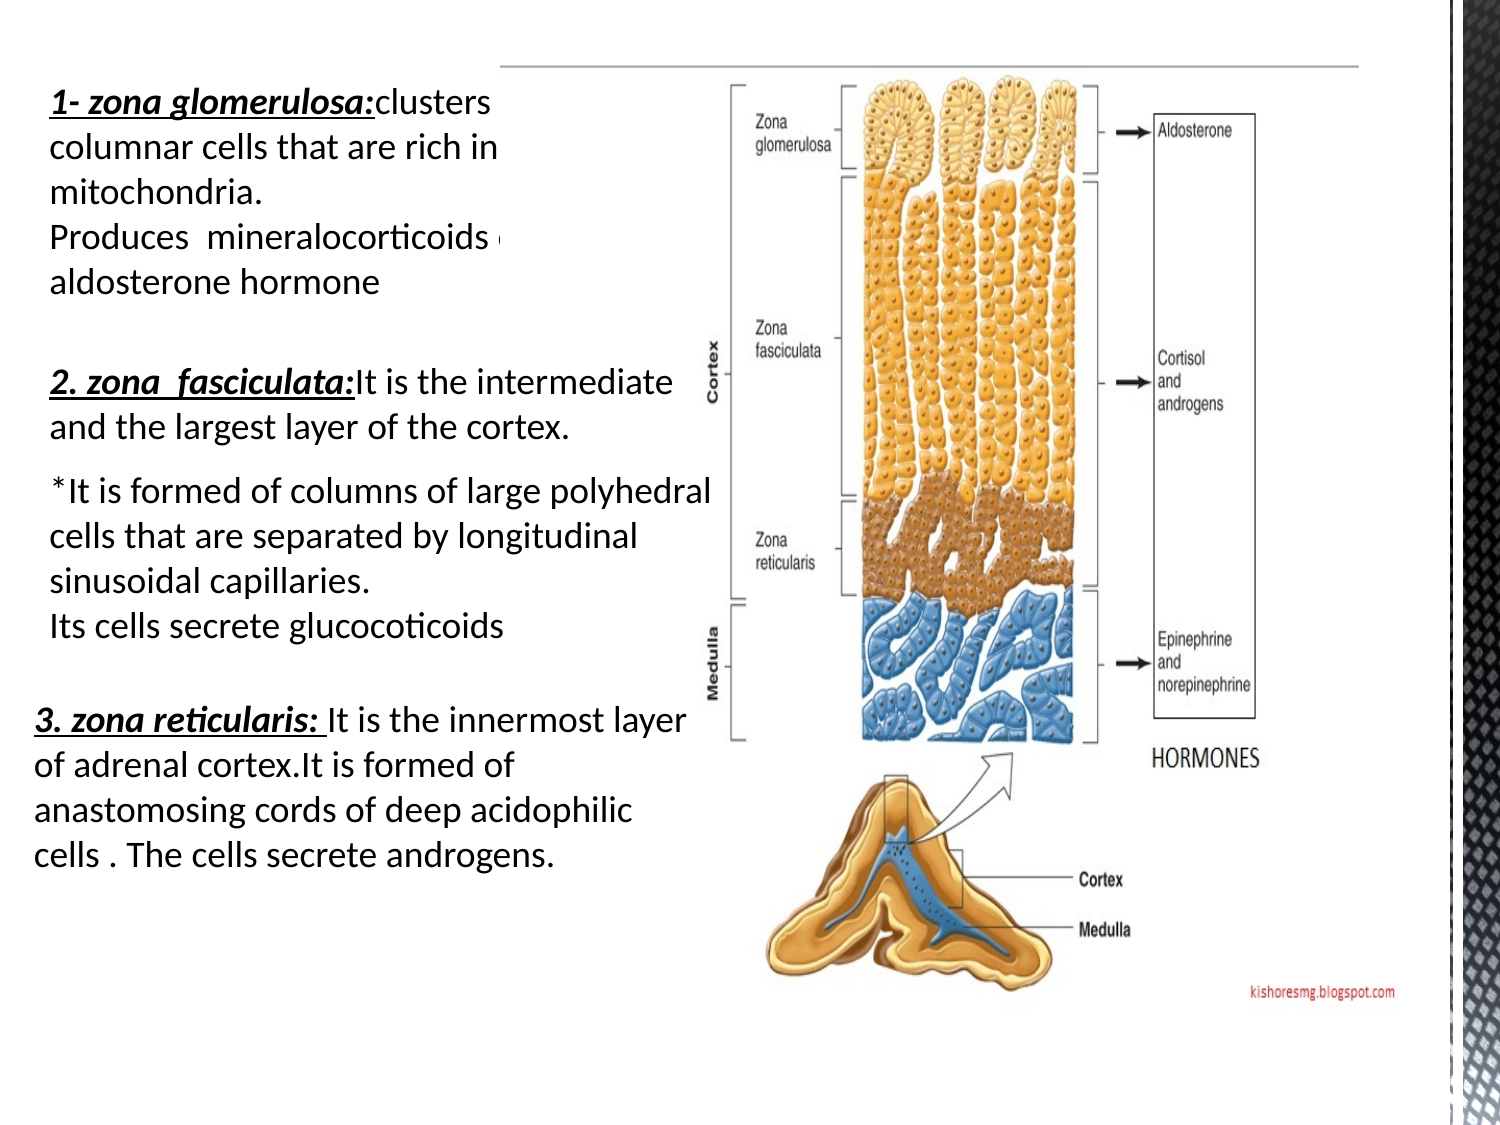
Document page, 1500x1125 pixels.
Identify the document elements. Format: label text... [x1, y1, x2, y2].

picture [1447, 0, 1500, 1125]
text_box 1- zona glomerulosa:clusters of small columnar cells that are rich in SER and mitochondria. Produces mineralocorticoids e.g. aldosterone hormone [34, 69, 495, 310]
text_box 2. zona fasciculata:It is the intermediate and the largest layer of the cortex. *It is formed of columns of large polyhedral cells that are separated by longitudinal sinusoidal capillaries. Its cells secrete glucocoticoids [34, 349, 494, 654]
text_box 3. zona reticularis: It is the innermost layer of adrenal cortex.It is formed of anastomosing cords of deep acidophilic cells . The cells secrete androgens. [18, 687, 494, 883]
picture [499, 65, 1413, 1013]
